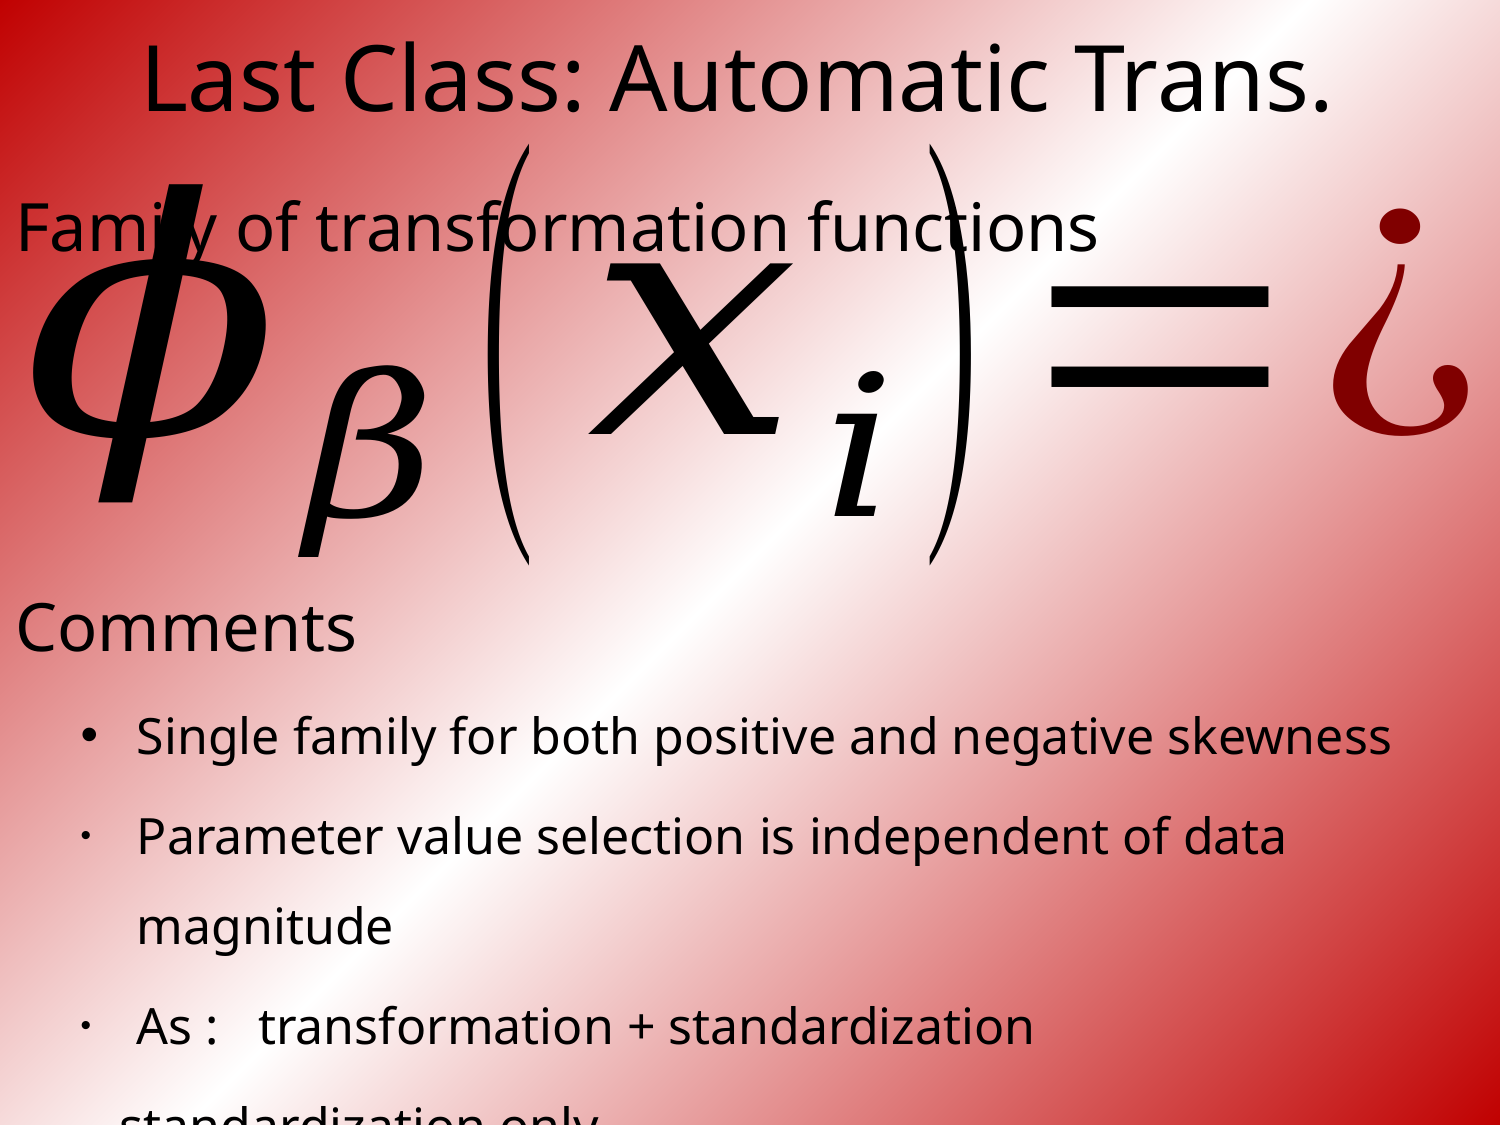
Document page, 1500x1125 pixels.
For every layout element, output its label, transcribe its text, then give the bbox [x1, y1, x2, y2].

text_box Last Class: Automatic Trans. [99, 12, 1375, 138]
